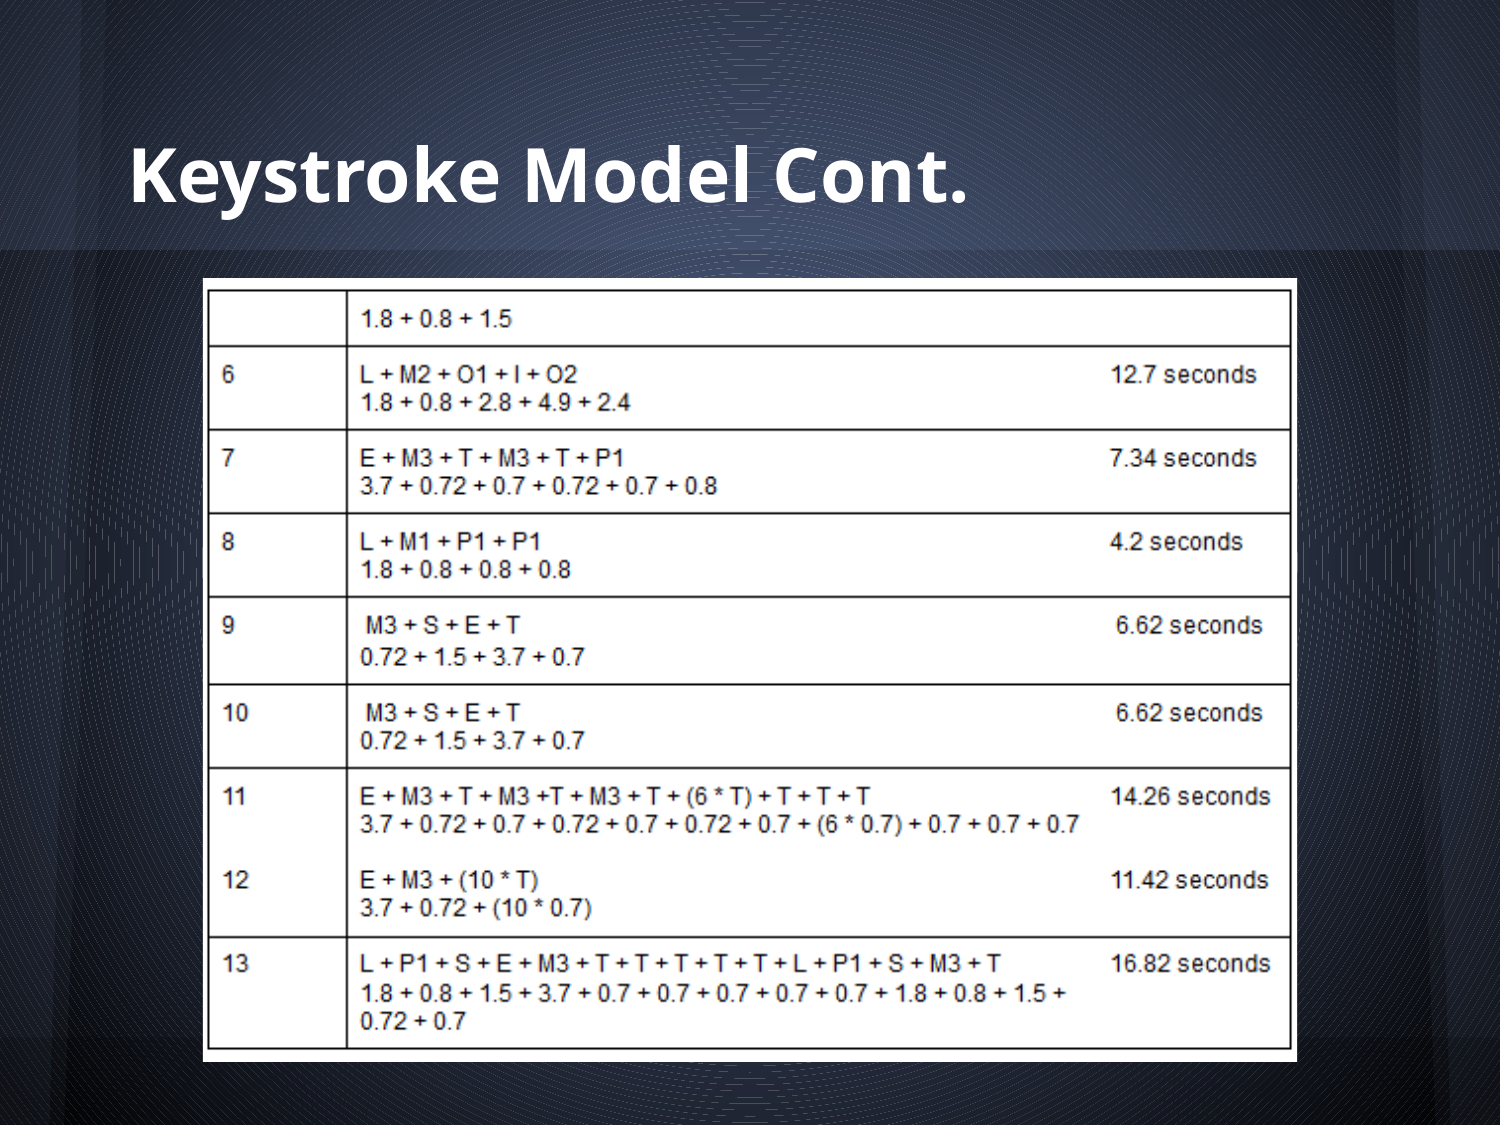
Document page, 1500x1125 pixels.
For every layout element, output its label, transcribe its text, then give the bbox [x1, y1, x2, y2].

text_box [202, 278, 1298, 1062]
title Keystroke Model Cont. [75, 45, 1425, 233]
